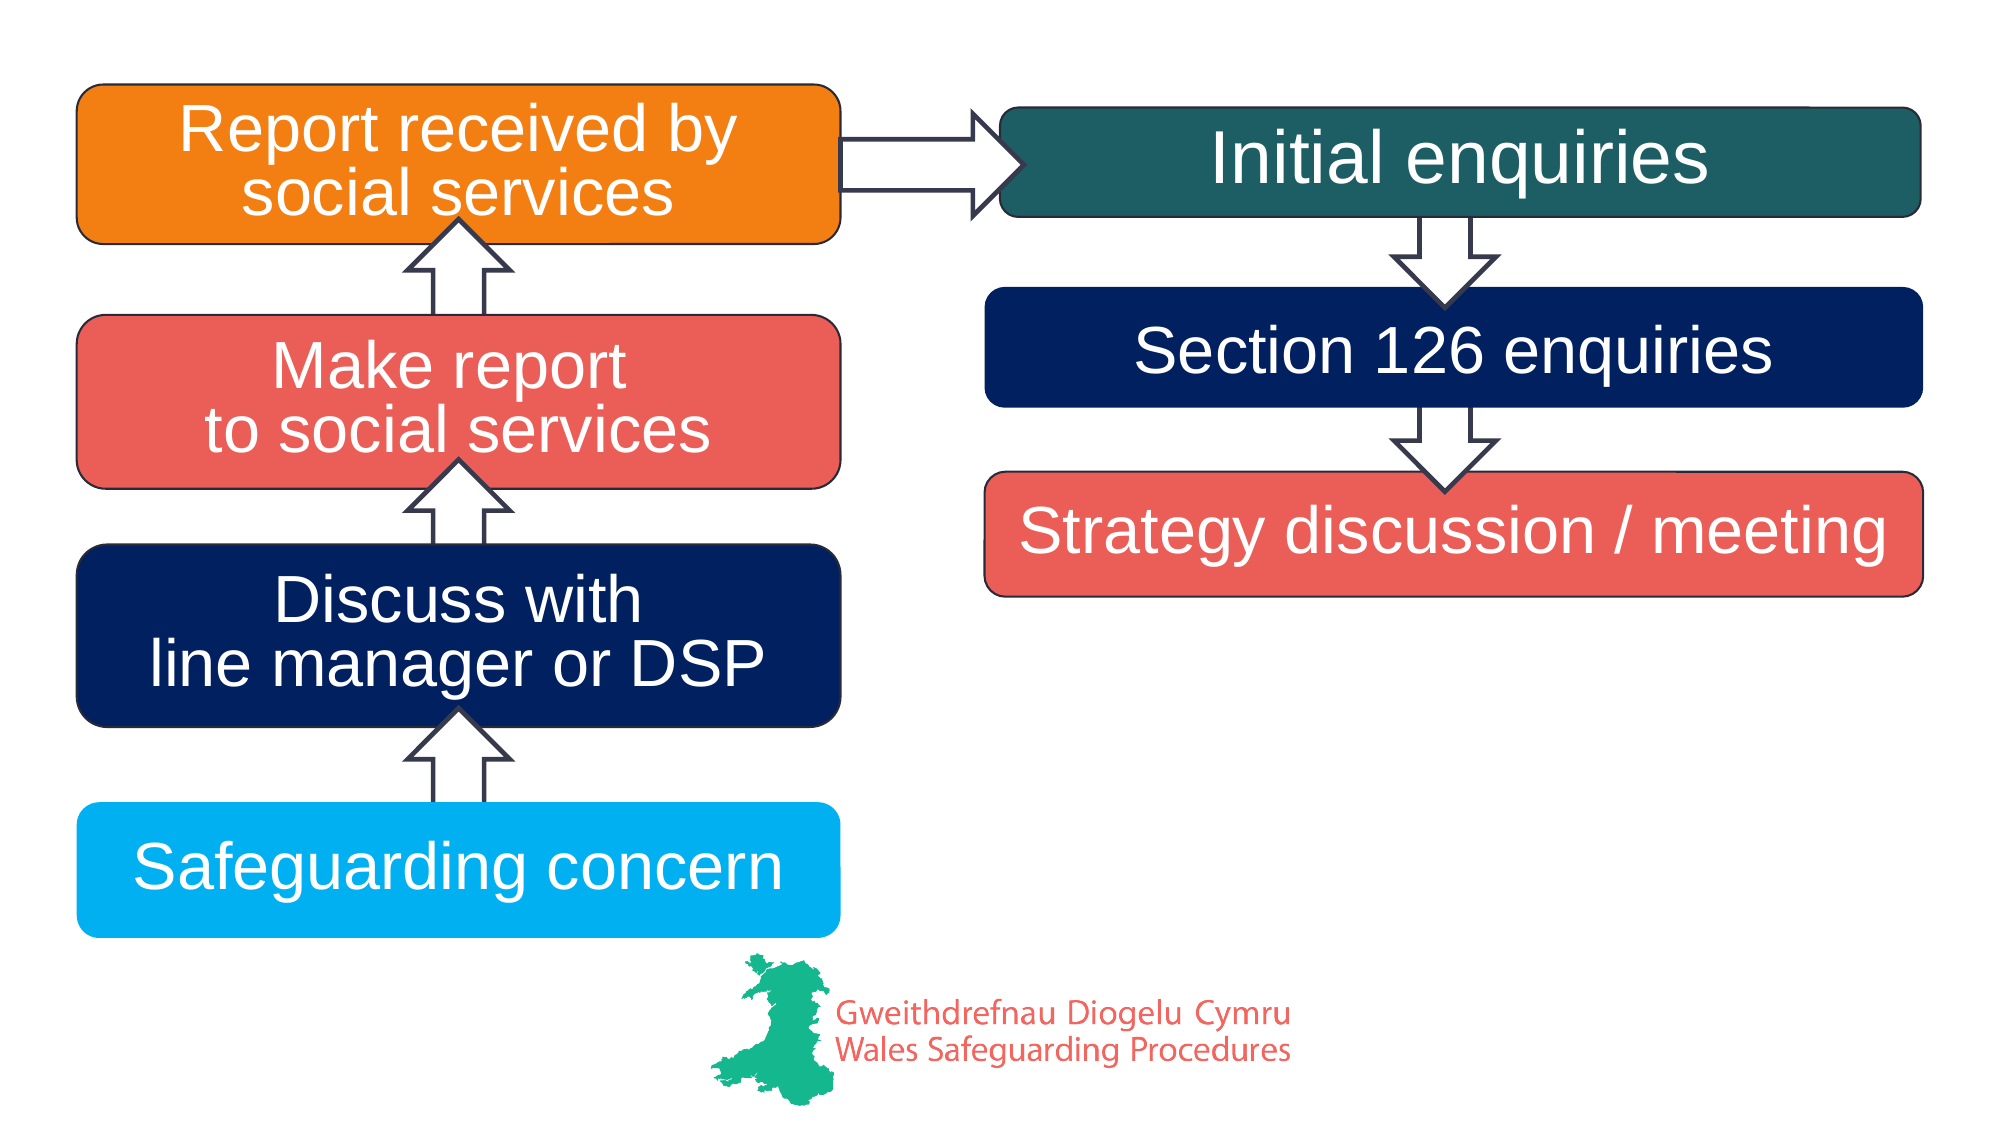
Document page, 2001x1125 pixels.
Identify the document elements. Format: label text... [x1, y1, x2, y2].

text_box [1391, 218, 1499, 310]
text_box Initial enquiries [998, 106, 1922, 218]
text_box Report received by social services [75, 83, 842, 246]
text_box [839, 111, 1026, 219]
text_box Discuss with line manager or DSP [75, 543, 842, 729]
text_box [1391, 408, 1499, 494]
text_box Section 126 enquiries [984, 286, 1924, 408]
picture [710, 953, 1290, 1106]
text_box [405, 706, 513, 801]
text_box [405, 217, 513, 313]
text_box Strategy discussion / meeting [983, 470, 1925, 598]
text_box Safeguarding concern [75, 801, 842, 940]
text_box Make report to social services [75, 313, 842, 490]
text_box [405, 458, 513, 543]
